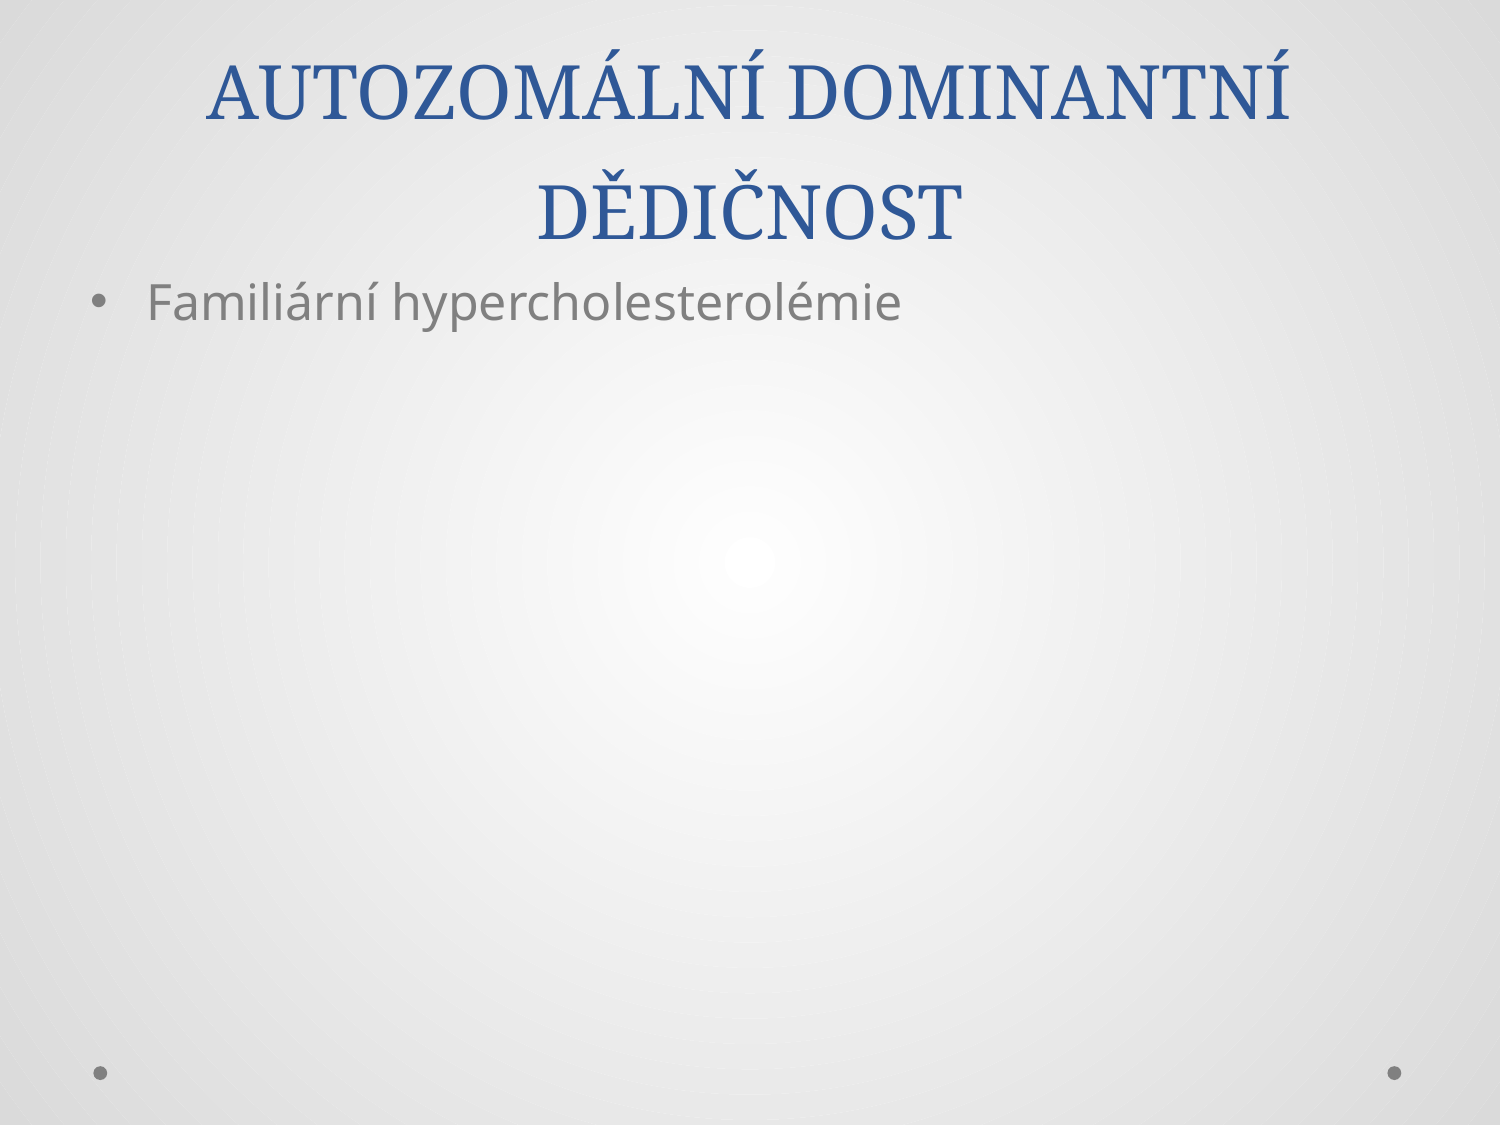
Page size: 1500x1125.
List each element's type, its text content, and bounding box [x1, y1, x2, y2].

title AUTOZOMÁLNÍ DOMINANTNÍ DĚDIČNOST [75, 0, 1425, 262]
list Familiární hypercholesterolémie [75, 262, 1425, 1005]
